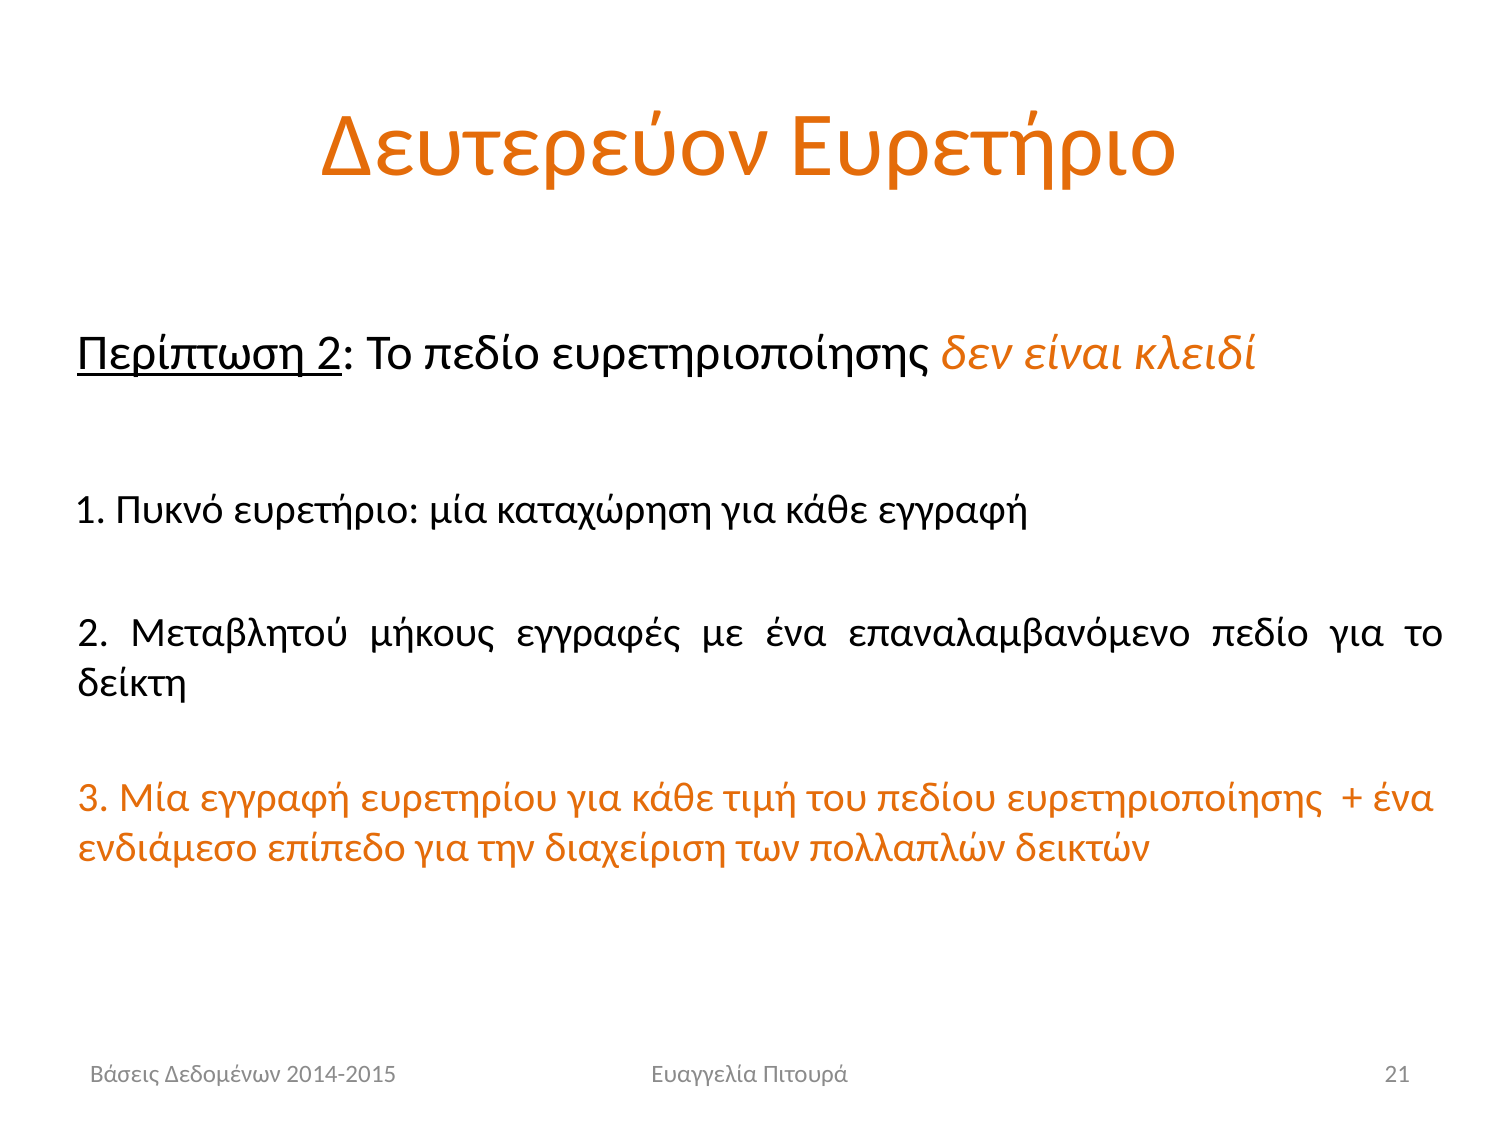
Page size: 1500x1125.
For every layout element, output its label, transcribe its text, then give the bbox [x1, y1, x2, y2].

text_box Περίπτωση 2: Το πεδίο ευρετηριοποίησης δεν είναι κλειδί [62, 312, 1425, 388]
slide_number 21 [1074, 1042, 1425, 1103]
slide_number Βάσεις Δεδομένων 2014-2015 [75, 1042, 425, 1103]
title Δευτερεύον Ευρετήριο [75, 45, 1425, 233]
text_box 2. Μεταβλητού μήκους εγγραφές με ένα επαναλαμβανόμενο πεδίο για το δείκτη [62, 597, 1459, 713]
text_box 1. Πυκνό ευρετήριο: μία καταχώρηση για κάθε εγγραφή [50, 474, 1288, 540]
footer Ευαγγελία Πιτουρά [512, 1042, 988, 1103]
text_box 3. Μία εγγραφή ευρετηρίου για κάθε τιμή του πεδίου ευρετηριοποίησης + ένα ενδιάμεσο επίπεδο για την διαχείριση των πολλαπλών δεικτών [62, 762, 1450, 878]
